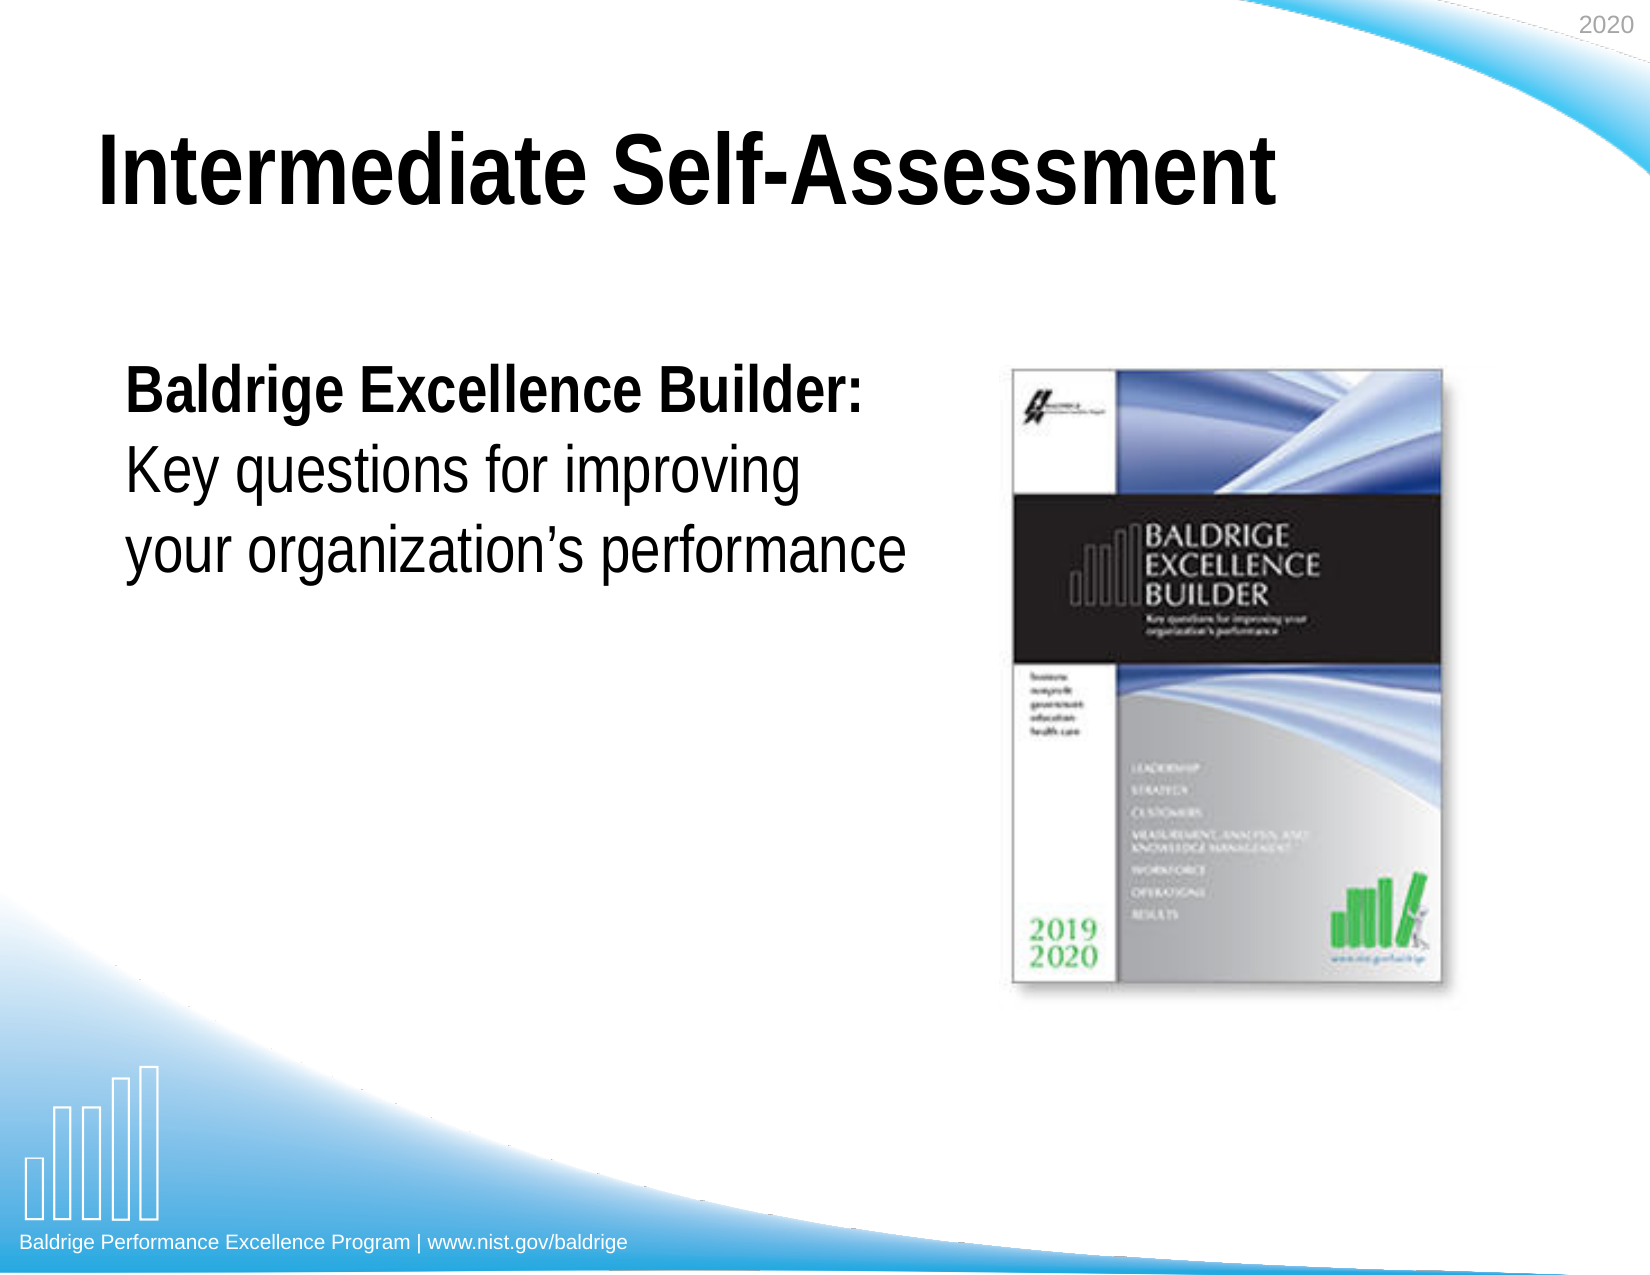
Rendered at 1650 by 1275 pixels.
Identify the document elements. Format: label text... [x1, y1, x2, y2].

title Intermediate Self-Assessment [82, 73, 1408, 280]
picture [999, 364, 1502, 1011]
list Baldrige Excellence Builder: Key questions for improving your organization’s performance [110, 338, 927, 730]
